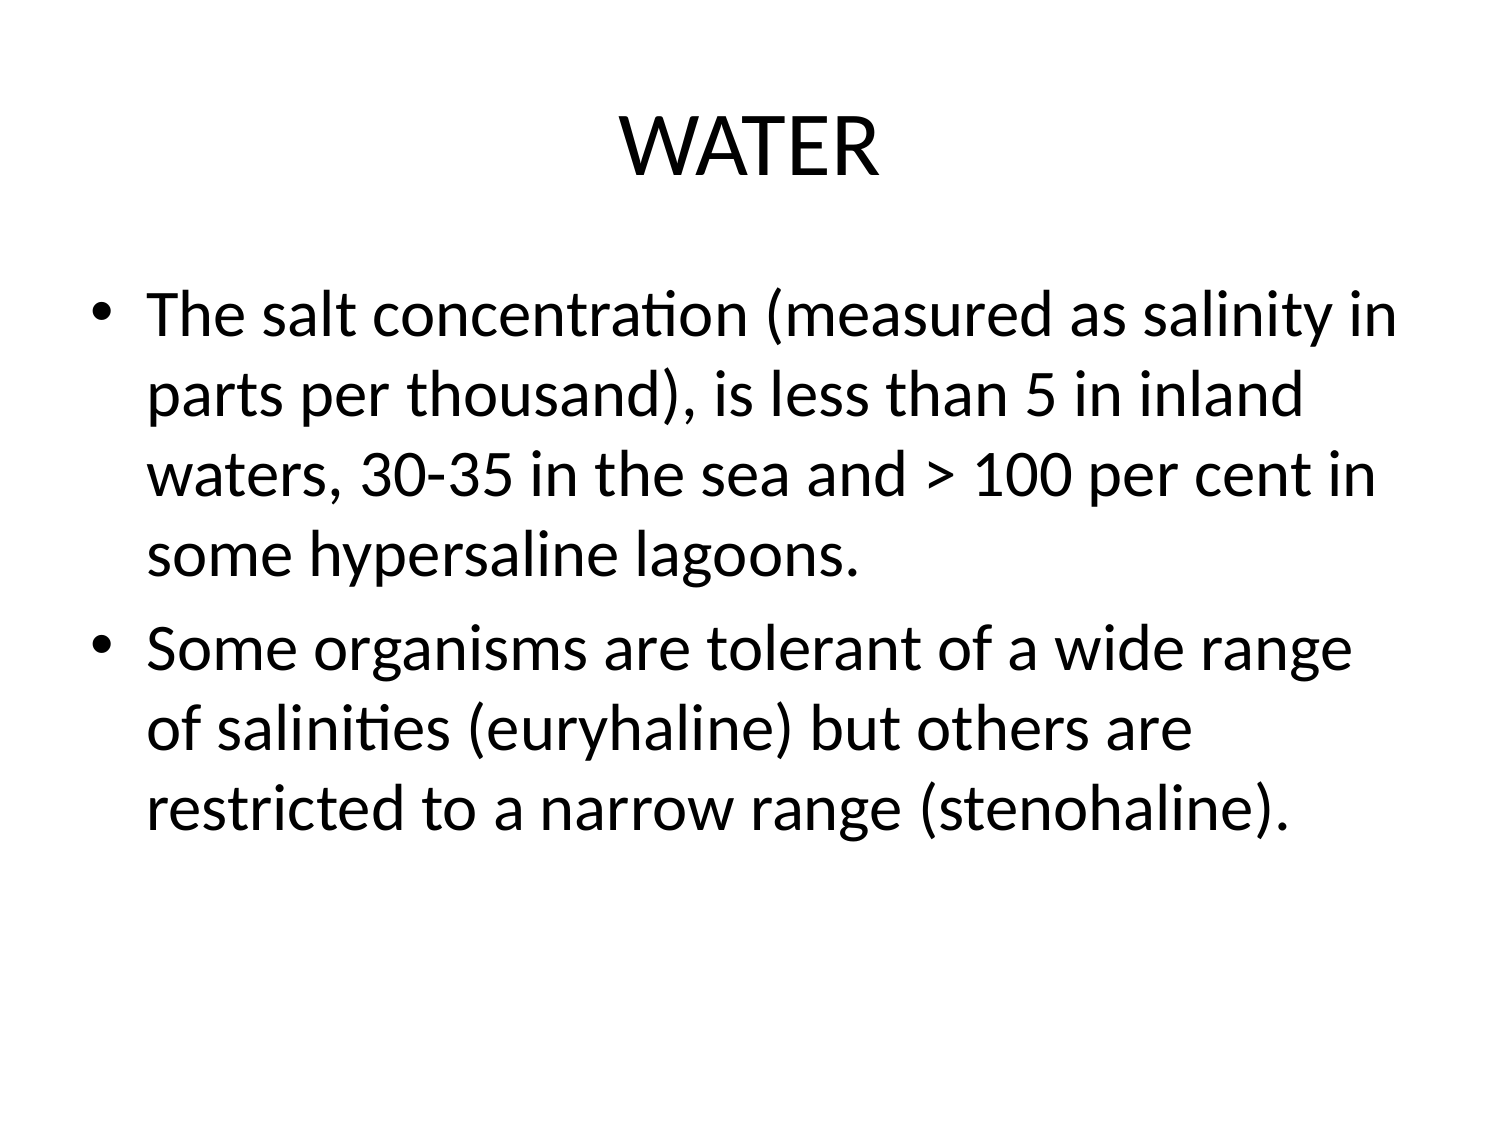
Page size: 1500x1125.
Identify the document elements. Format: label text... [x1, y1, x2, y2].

list The salt concentration (measured as salinity in parts per thousand), is less than 5 in inland waters, 30-35 in the sea and > 100 per cent in some hypersaline lagoons. Some organisms are tolerant of a wide range of salinities (euryhaline) but others are restricted to a narrow range (stenohaline). [75, 262, 1425, 1005]
title WATER [75, 45, 1425, 233]
